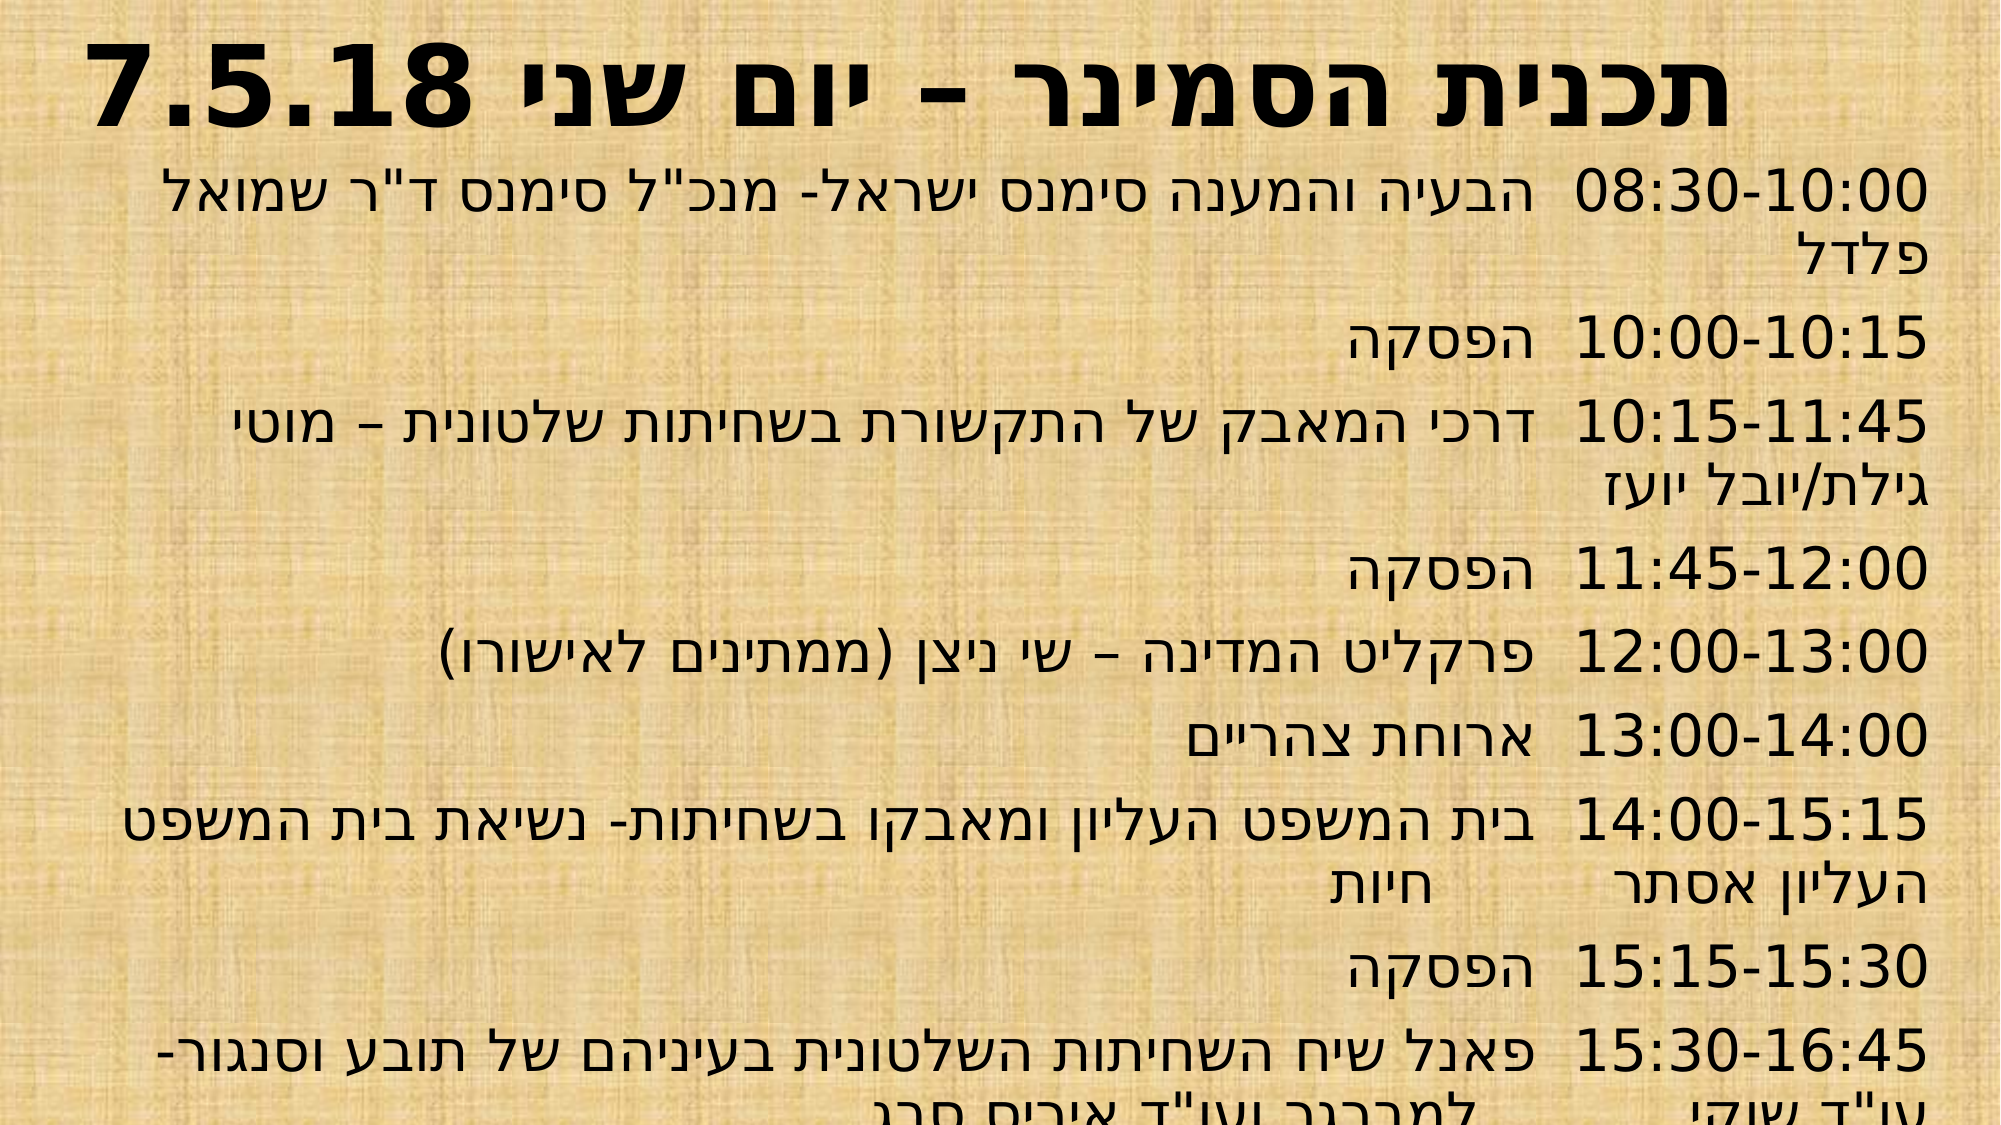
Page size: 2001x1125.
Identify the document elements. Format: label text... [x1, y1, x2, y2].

list 08:30-10:00 הבעיה והמענה סימנס ישראל- מנכ"ל סימנס ד"ר שמואל פלדל 10:00-10:15 הפסקה 10:15-11:45 דרכי המאבק של התקשורת בשחיתות שלטונית – מוטי גילת/יובל יועז 11:45-12:00 הפסקה 12:00-13:00 פרקליט המדינה – שי ניצן (ממתינים לאישורו) 13:00-14:00 ארוחת צהריים 14:00-15:15 בית המשפט העליון ומאבקו בשחיתות- נשיאת בית המשפט העליון אסתר חיות 15:15-15:30 הפסקה 15:30-16:45 פאנל שיח השחיתות השלטונית בעיניהם של תובע וסנגור- עו"ד שוקי למברגר ועו"ד איריס סבג 16:45-17:30 שיח צוותי ועיבוד יומי [53, 154, 1946, 1100]
title תכנית הסמינר – יום שני 7.5.18 [28, 0, 1754, 199]
picture [0, 0, 2001, 1125]
